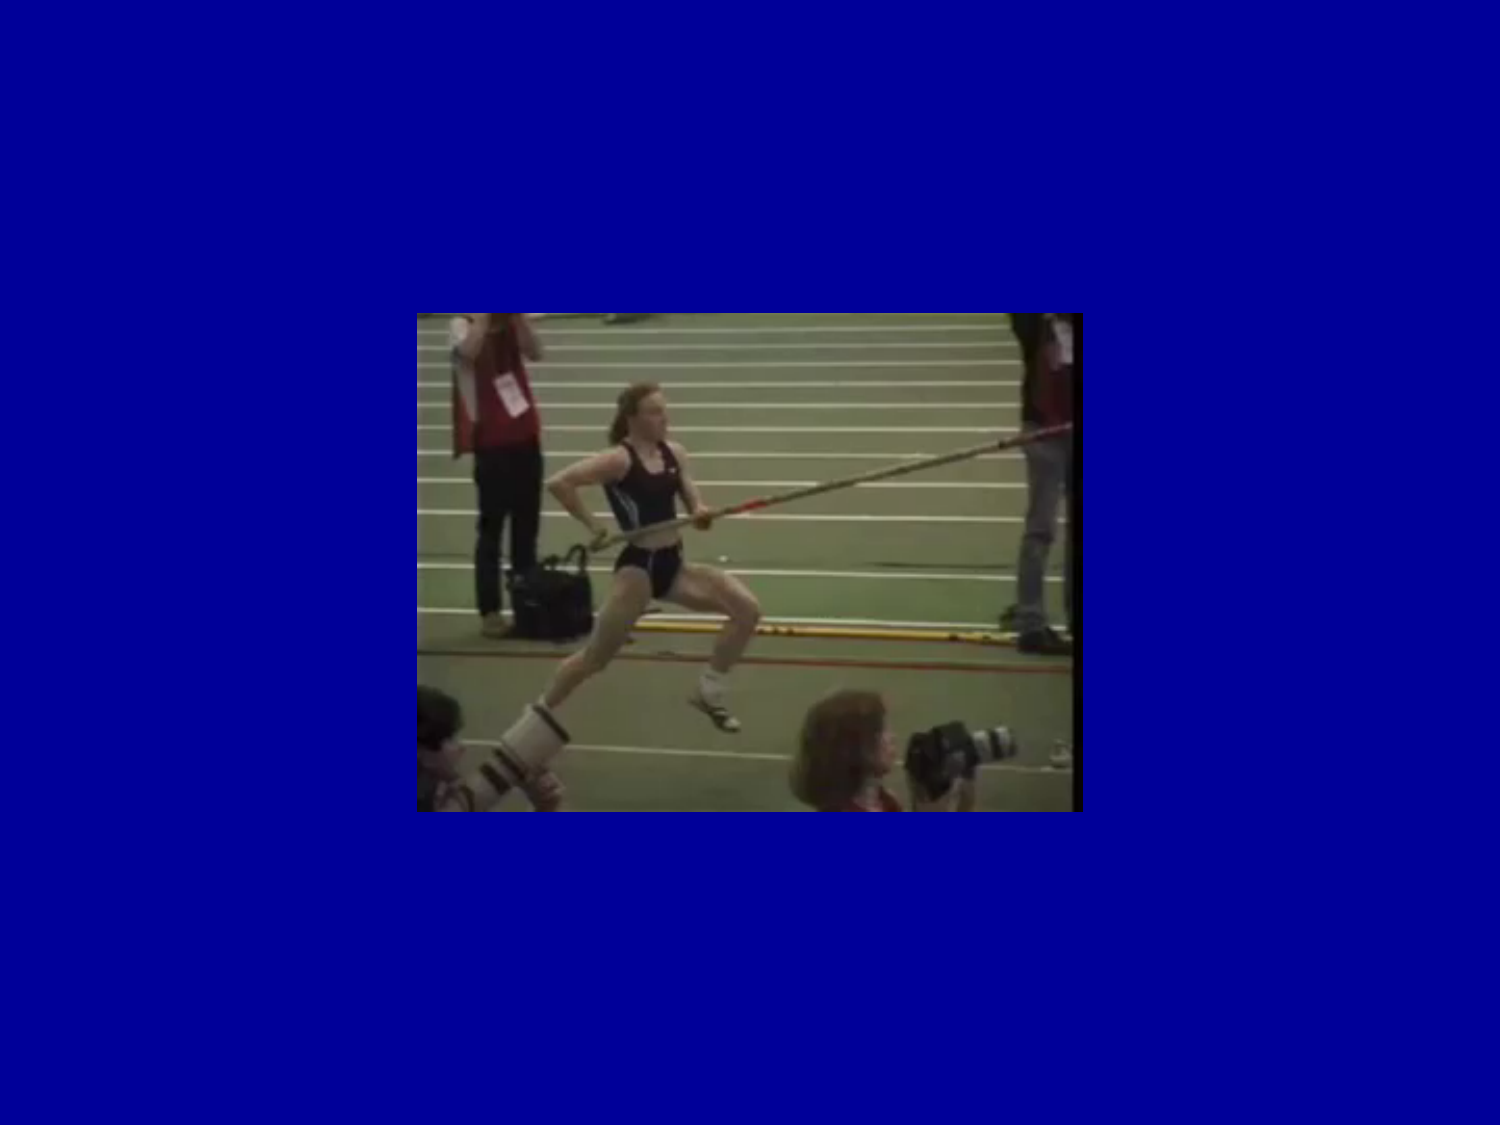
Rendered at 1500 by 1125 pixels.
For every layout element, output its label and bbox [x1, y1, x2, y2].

text_box [416, 312, 1084, 813]
